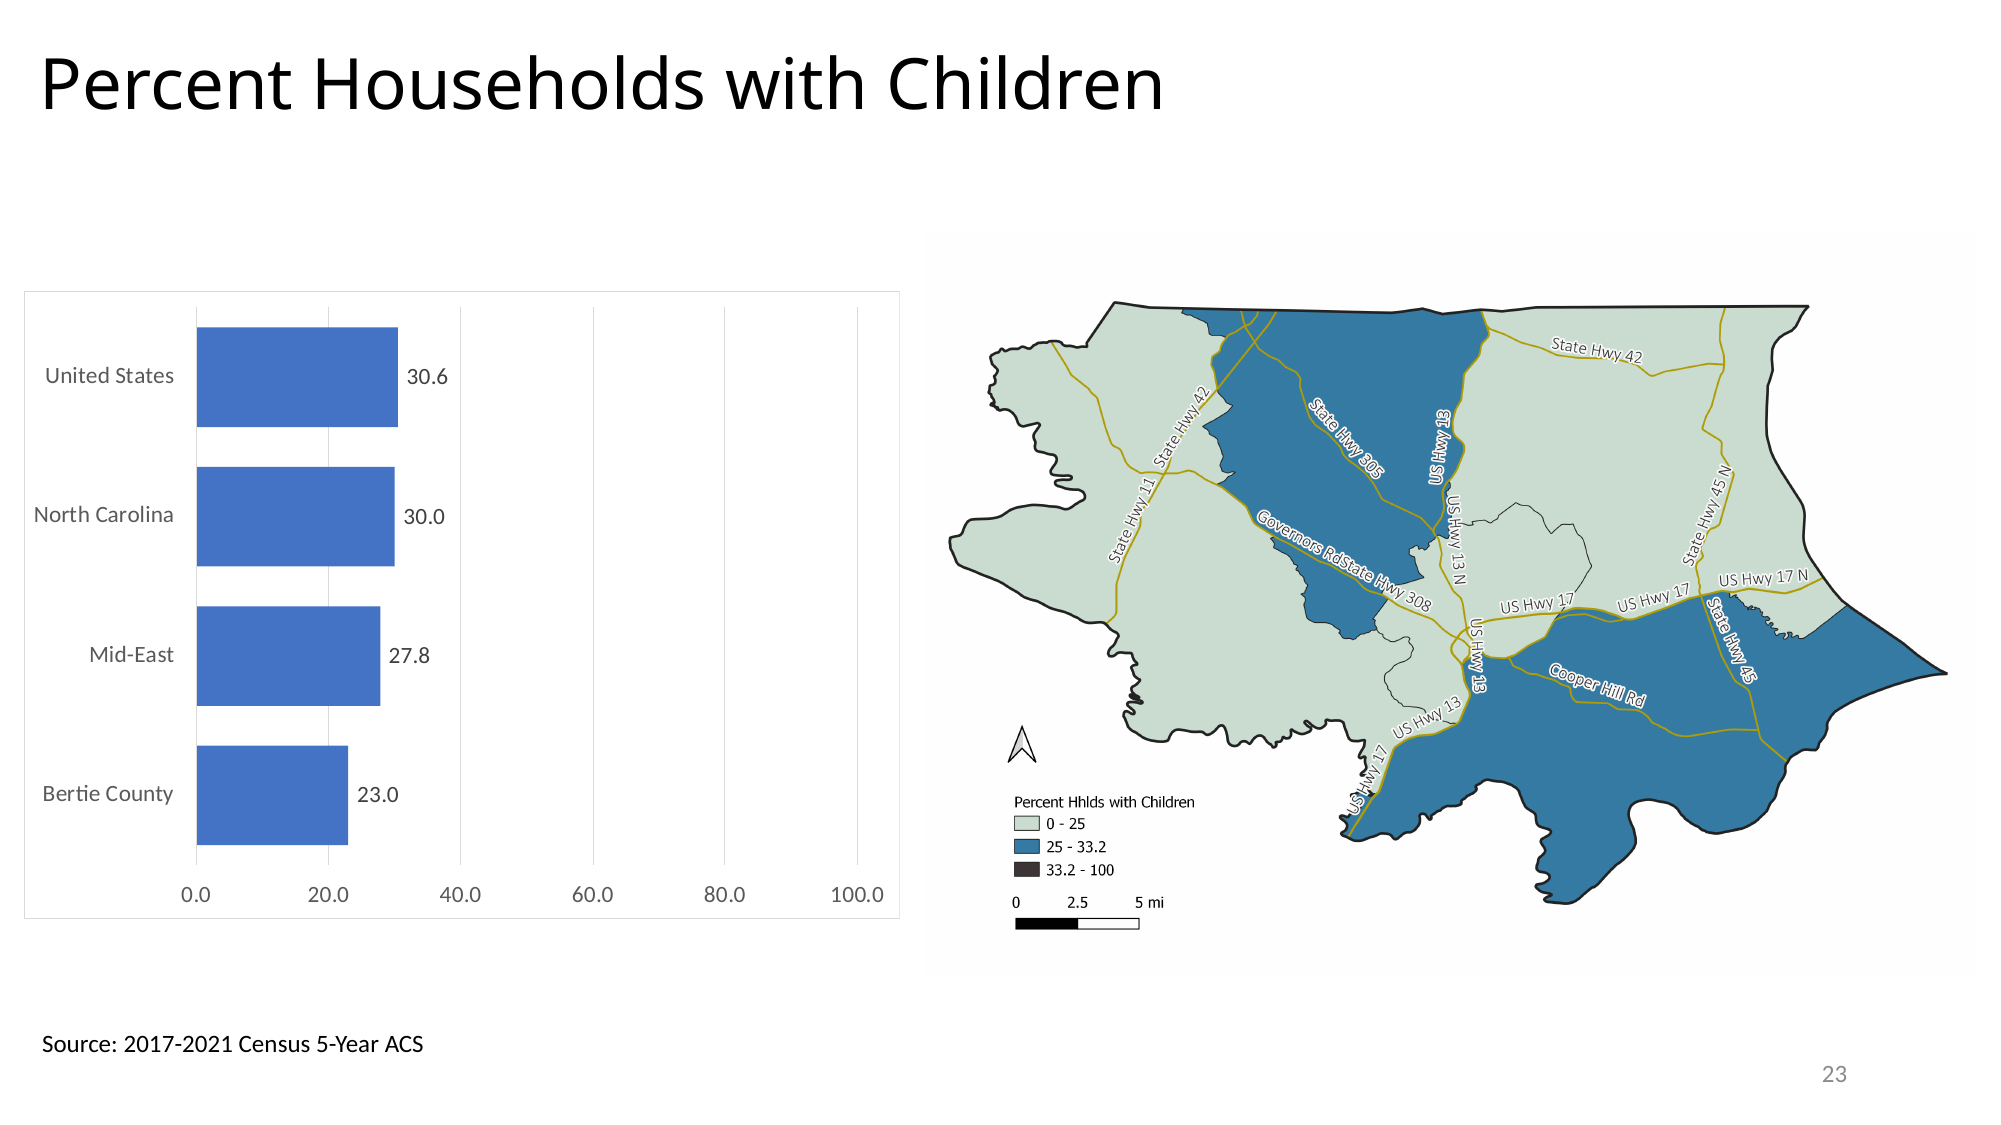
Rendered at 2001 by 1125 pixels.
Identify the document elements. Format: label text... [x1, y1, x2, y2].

picture [924, 232, 1977, 977]
slide_number 23 [1412, 1042, 1863, 1103]
picture [23, 290, 900, 919]
title Percent Households with Children [24, 5, 1737, 169]
text_box Source: 2017-2021 Census 5-Year ACS [27, 1020, 440, 1065]
